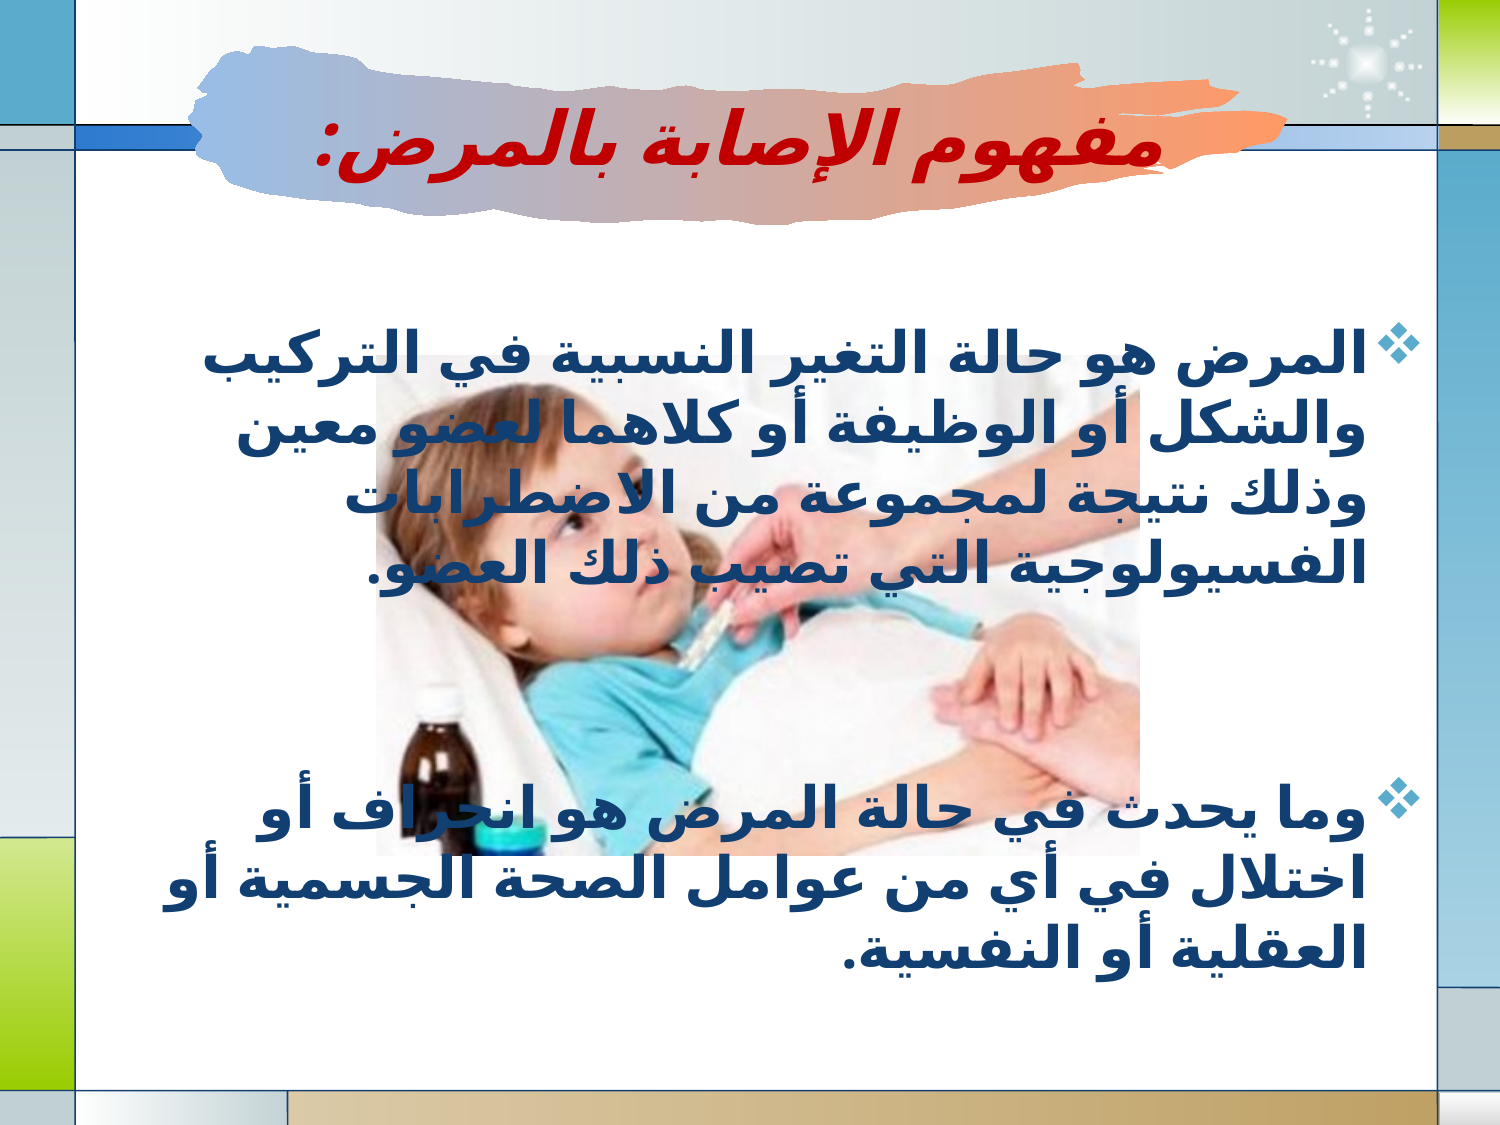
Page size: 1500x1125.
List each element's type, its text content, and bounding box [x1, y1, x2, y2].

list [376, 354, 1140, 856]
text_box مفهوم الإصابة بالمرض: [187, 45, 1288, 226]
text_box المرض هو حالة التغير النسبية في التركيب والشكل أو الوظيفة أو كلاهما لعضو معين وذلك نتيجة لمجموعة من الاضطرابات الفسيولوجية التي تصيب ذلك العضو. وما يحدث في حالة المرض هو انحراف أو اختلال في أي من عوامل الصحة الجسمية أو العقلية أو النفسية. [125, 226, 1442, 1034]
